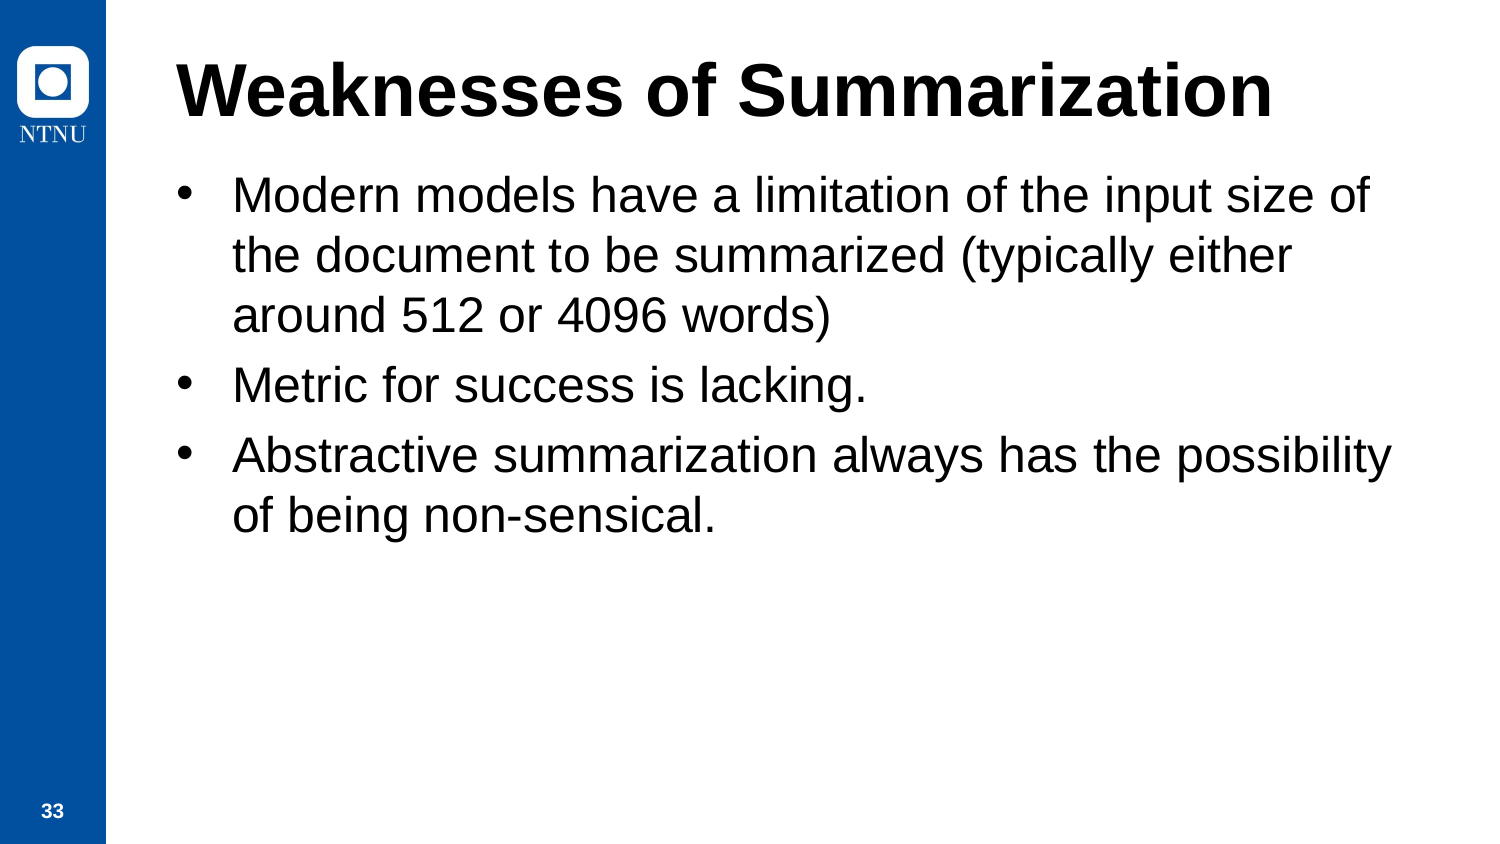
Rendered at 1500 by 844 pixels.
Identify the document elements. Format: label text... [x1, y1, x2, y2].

title Weaknesses of Summarization [161, 33, 1422, 154]
picture [0, 0, 106, 844]
list Modern models have a limitation of the input size of the document to be summarized (typically either around 512 or 4096 words) Metric for success is lacking. Abstractive summarization always has the possibility of being non-sensical. [161, 154, 1422, 790]
